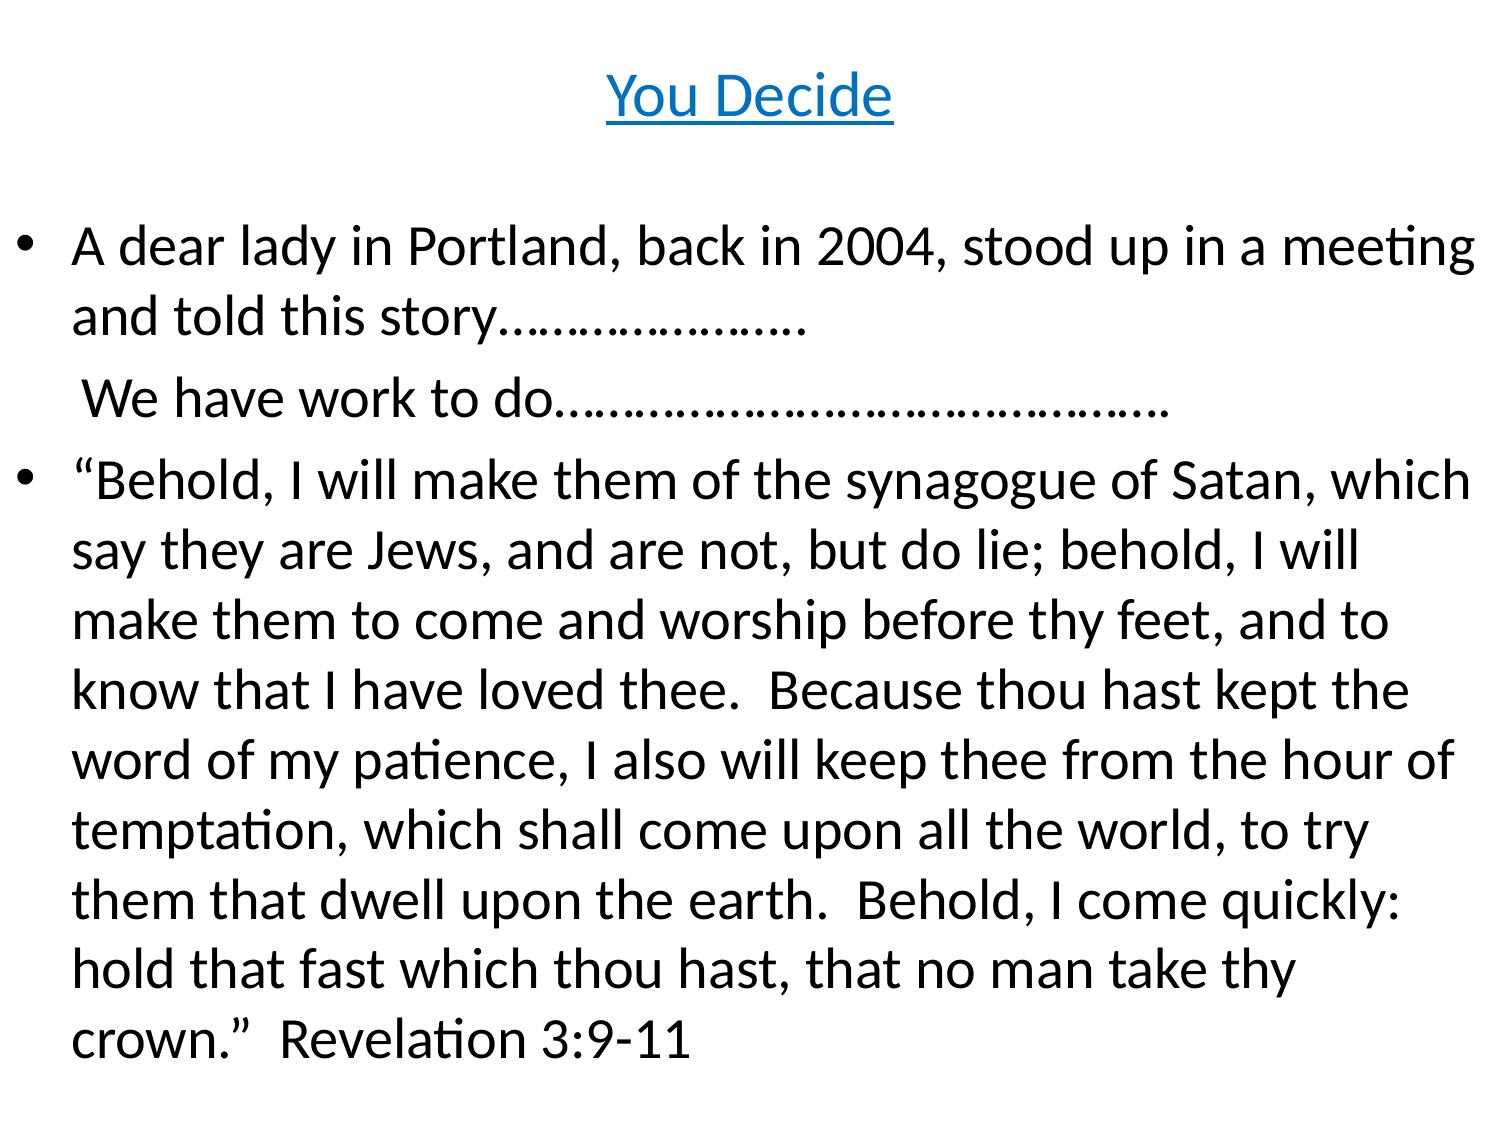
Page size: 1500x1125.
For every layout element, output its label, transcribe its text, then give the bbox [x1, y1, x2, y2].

list A dear lady in Portland, back in 2004, stood up in a meeting and told this story………………….. We have work to do………………………………………. “Behold, I will make them of the synagogue of Satan, which say they are Jews, and are not, but do lie; behold, I will make them to come and worship before thy feet, and to know that I have loved thee. Because thou hast kept the word of my patience, I also will keep thee from the hour of temptation, which shall come upon all the world, to try them that dwell upon the earth. Behold, I come quickly: hold that fast which thou hast, that no man take thy crown.” Revelation 3:9-11 [0, 200, 1500, 1125]
title You Decide [75, 45, 1425, 138]
